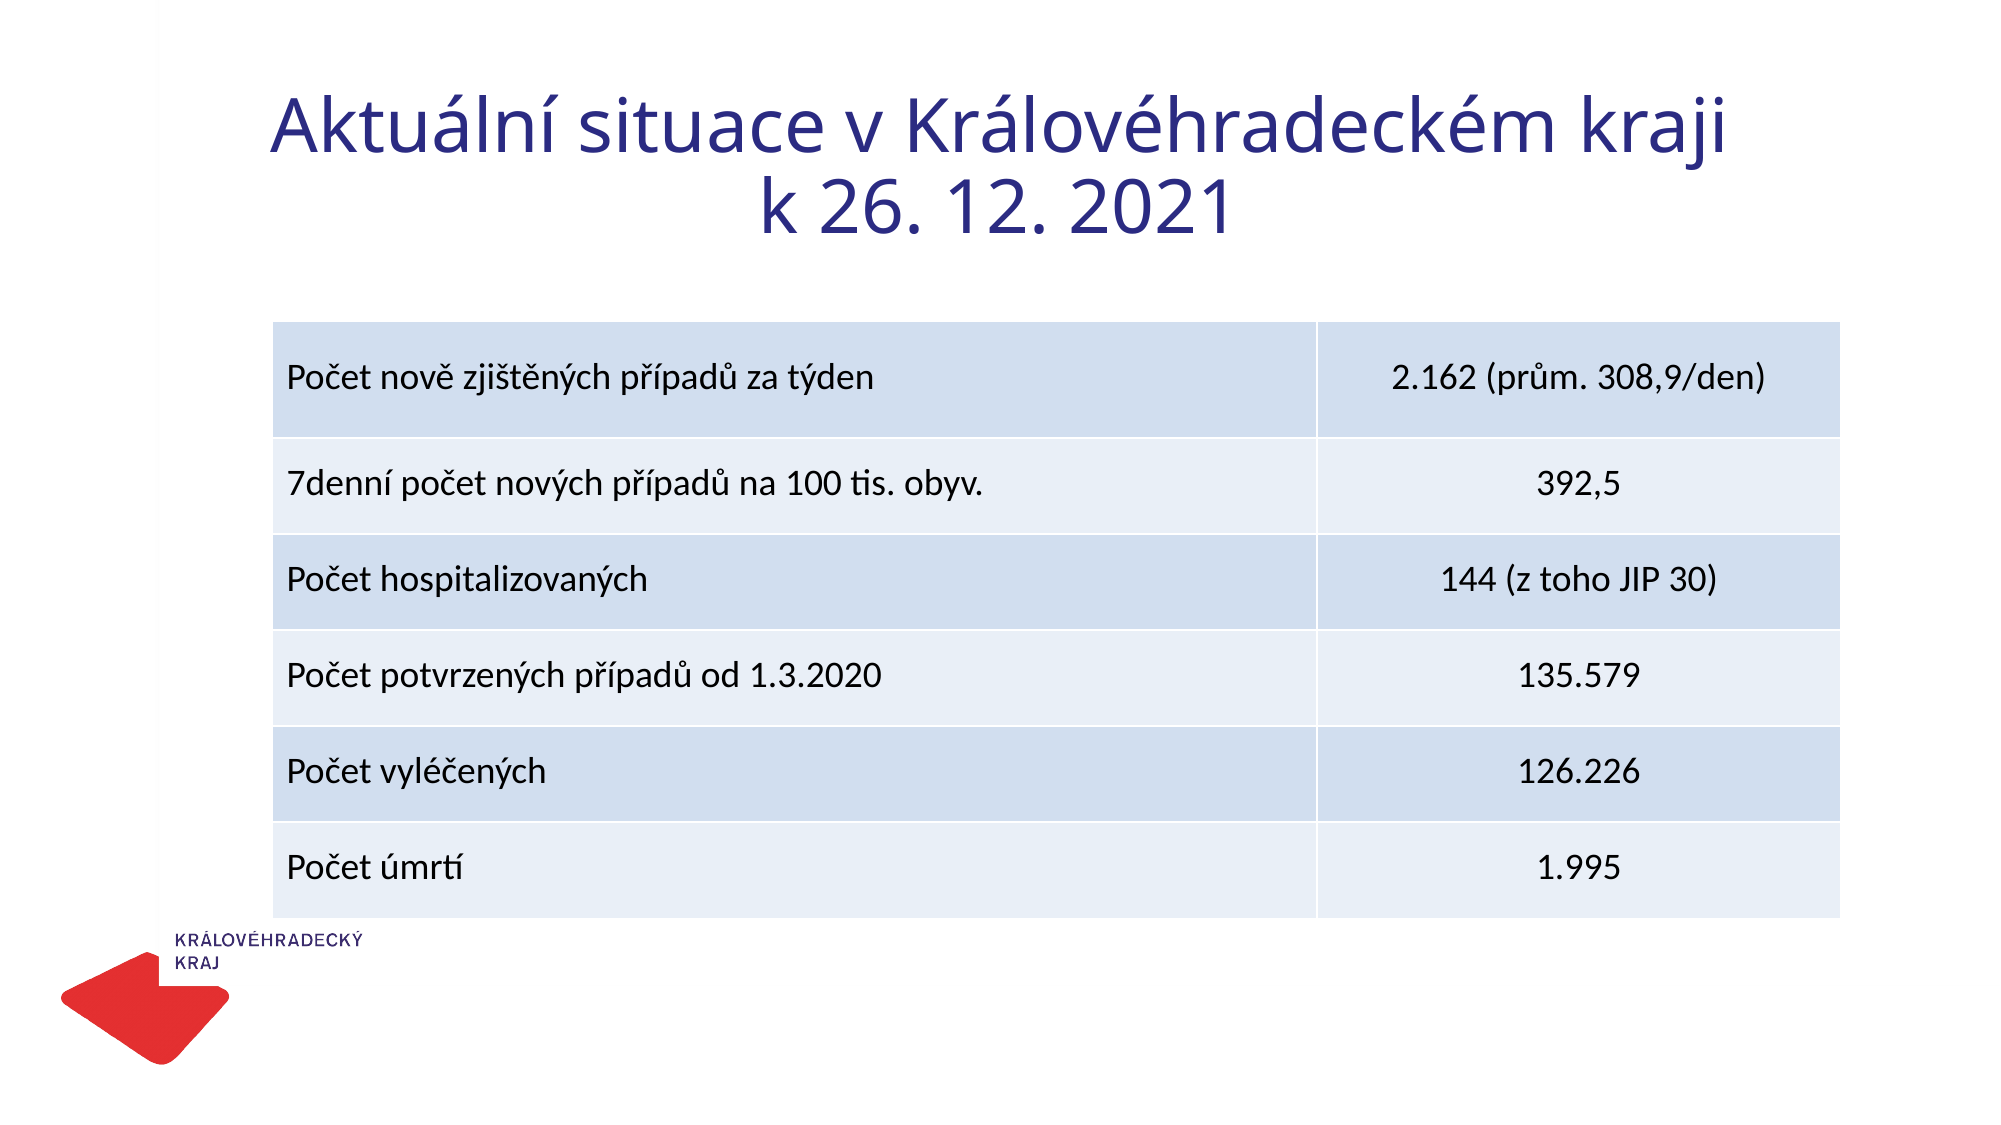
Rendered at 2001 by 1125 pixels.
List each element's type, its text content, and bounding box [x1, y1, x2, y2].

table_cell 135.579 [1318, 631, 1840, 725]
table_cell Počet potvrzených případů od 1.3.2020 [273, 631, 1316, 725]
table_cell 144 (z toho JIP 30) [1318, 535, 1840, 629]
table_header 2.162 (prům. 308,9/den) [1318, 322, 1840, 437]
title Aktuální situace v Královéhradeckém kraji k 26. 12. 2021 [137, 59, 1863, 278]
table_cell Počet vyléčených [273, 727, 1316, 821]
table_cell 126.226 [1318, 727, 1840, 821]
table_header Počet nově zjištěných případů za týden [273, 322, 1316, 437]
table_cell Počet hospitalizovaných [273, 535, 1316, 629]
table_cell Počet úmrtí [273, 823, 1316, 918]
picture [57, 918, 363, 1076]
table_cell 1.995 [1318, 823, 1840, 918]
text_box [158, 0, 2000, 987]
table_cell 7denní počet nových případů na 100 tis. obyv. [273, 439, 1316, 533]
table_cell 392,5 [1318, 439, 1840, 533]
